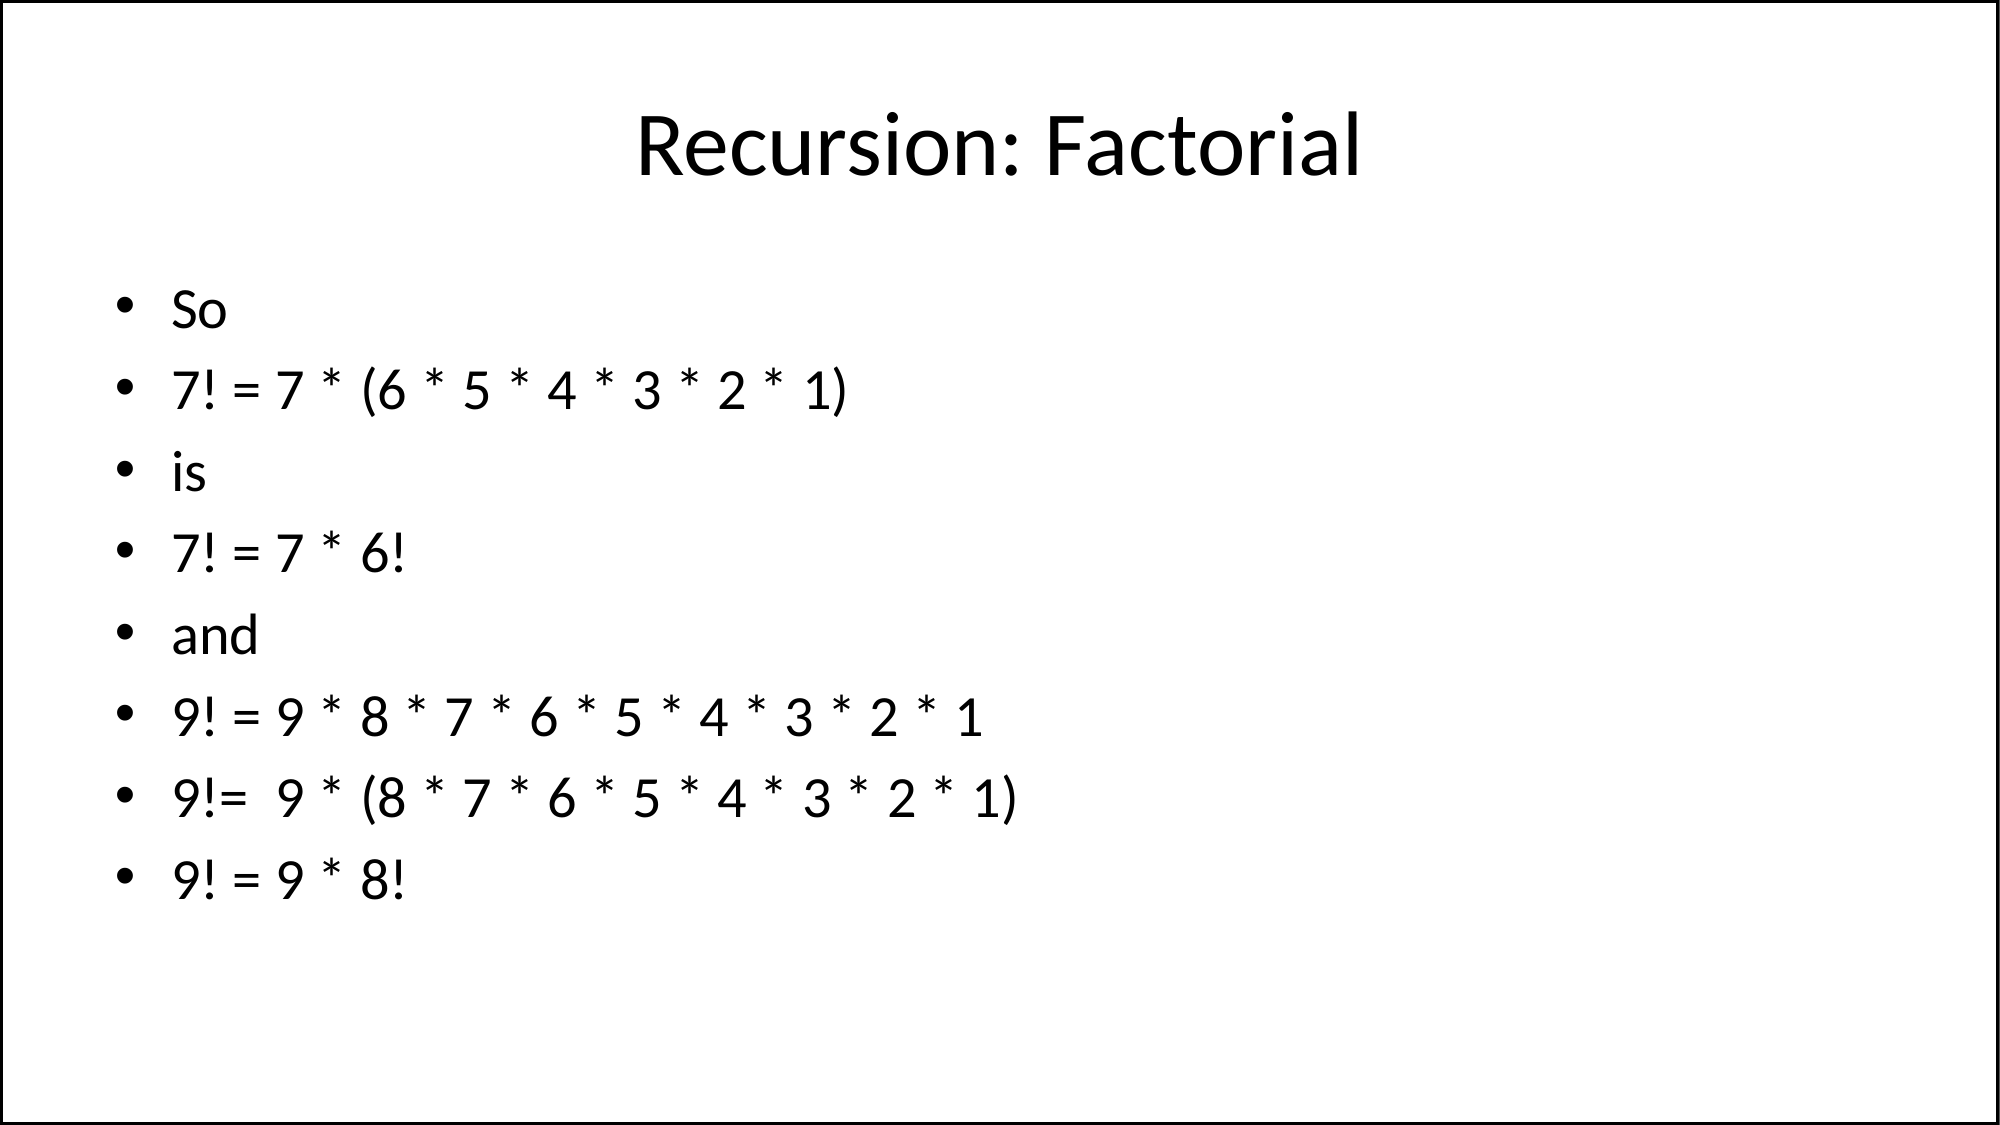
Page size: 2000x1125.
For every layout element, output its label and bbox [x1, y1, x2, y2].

text_box [0, 0, 2000, 1125]
